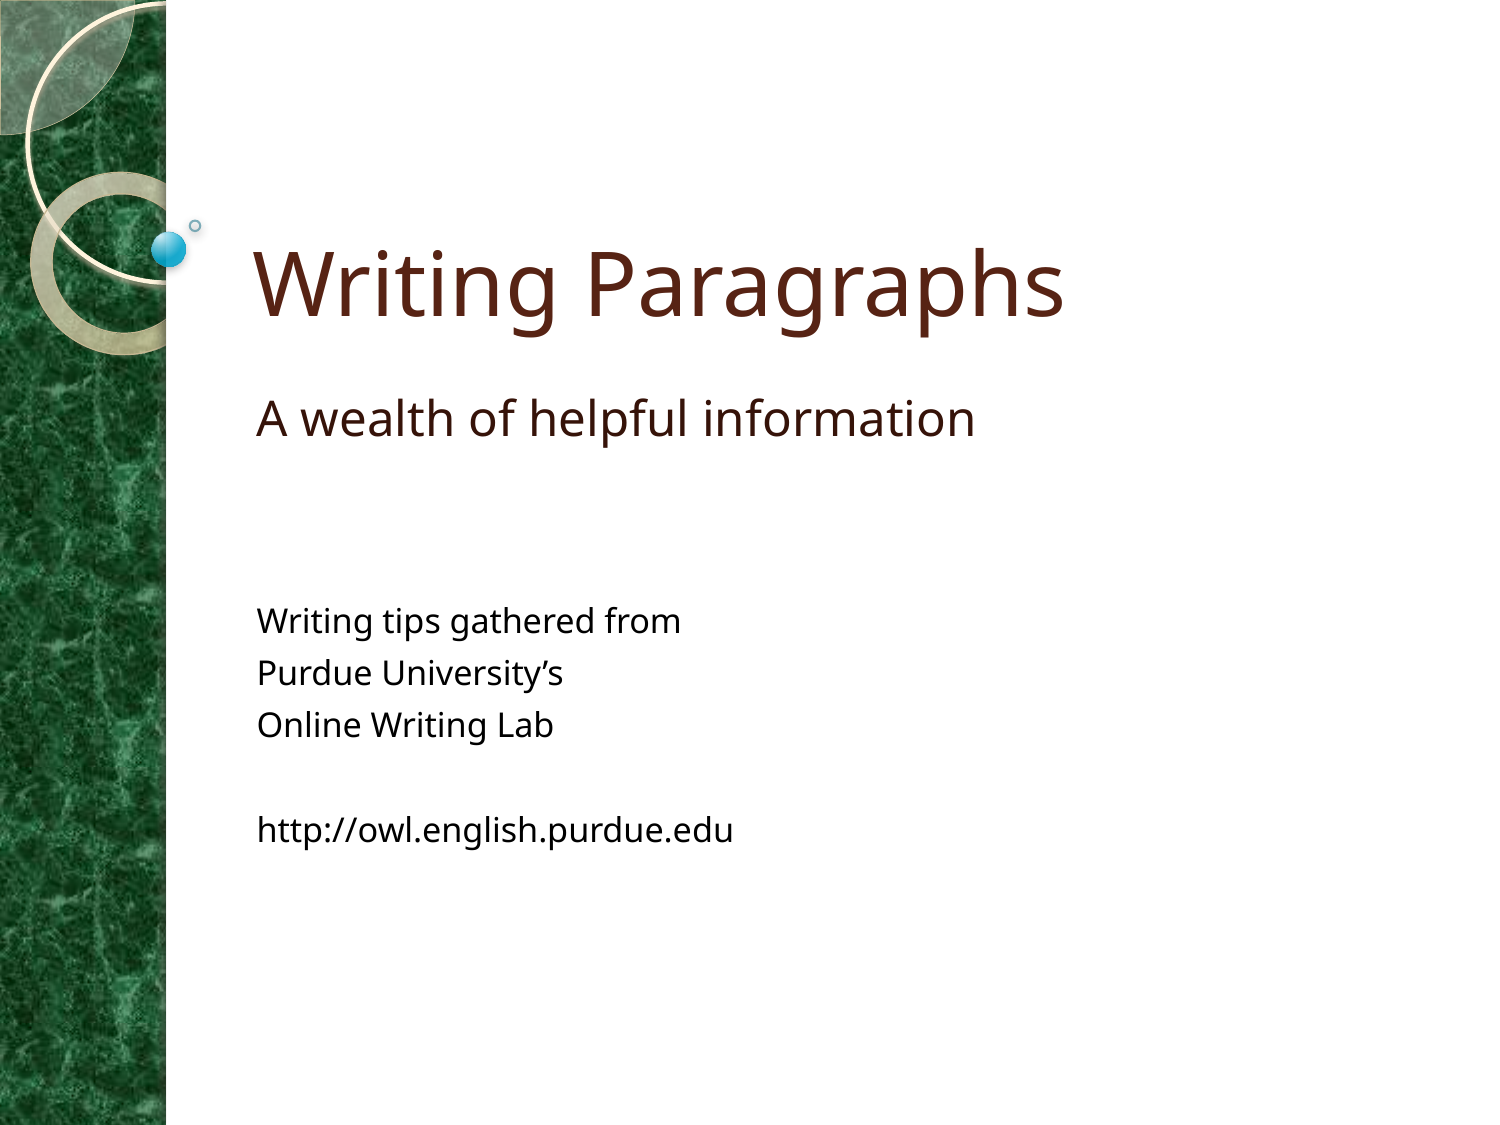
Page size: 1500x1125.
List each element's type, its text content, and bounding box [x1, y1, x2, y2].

subtitle A wealth of helpful information Writing tips gathered from Purdue University’s Online Writing Lab http://owl.english.purdue.edu [237, 387, 1453, 859]
text_box Writing Paragraphs [237, 99, 1453, 342]
picture [136, 0, 164, 4]
picture [53, 241, 160, 332]
picture [32, 13, 160, 207]
picture [62, 195, 160, 280]
picture [0, 134, 166, 1125]
picture [155, 258, 164, 265]
